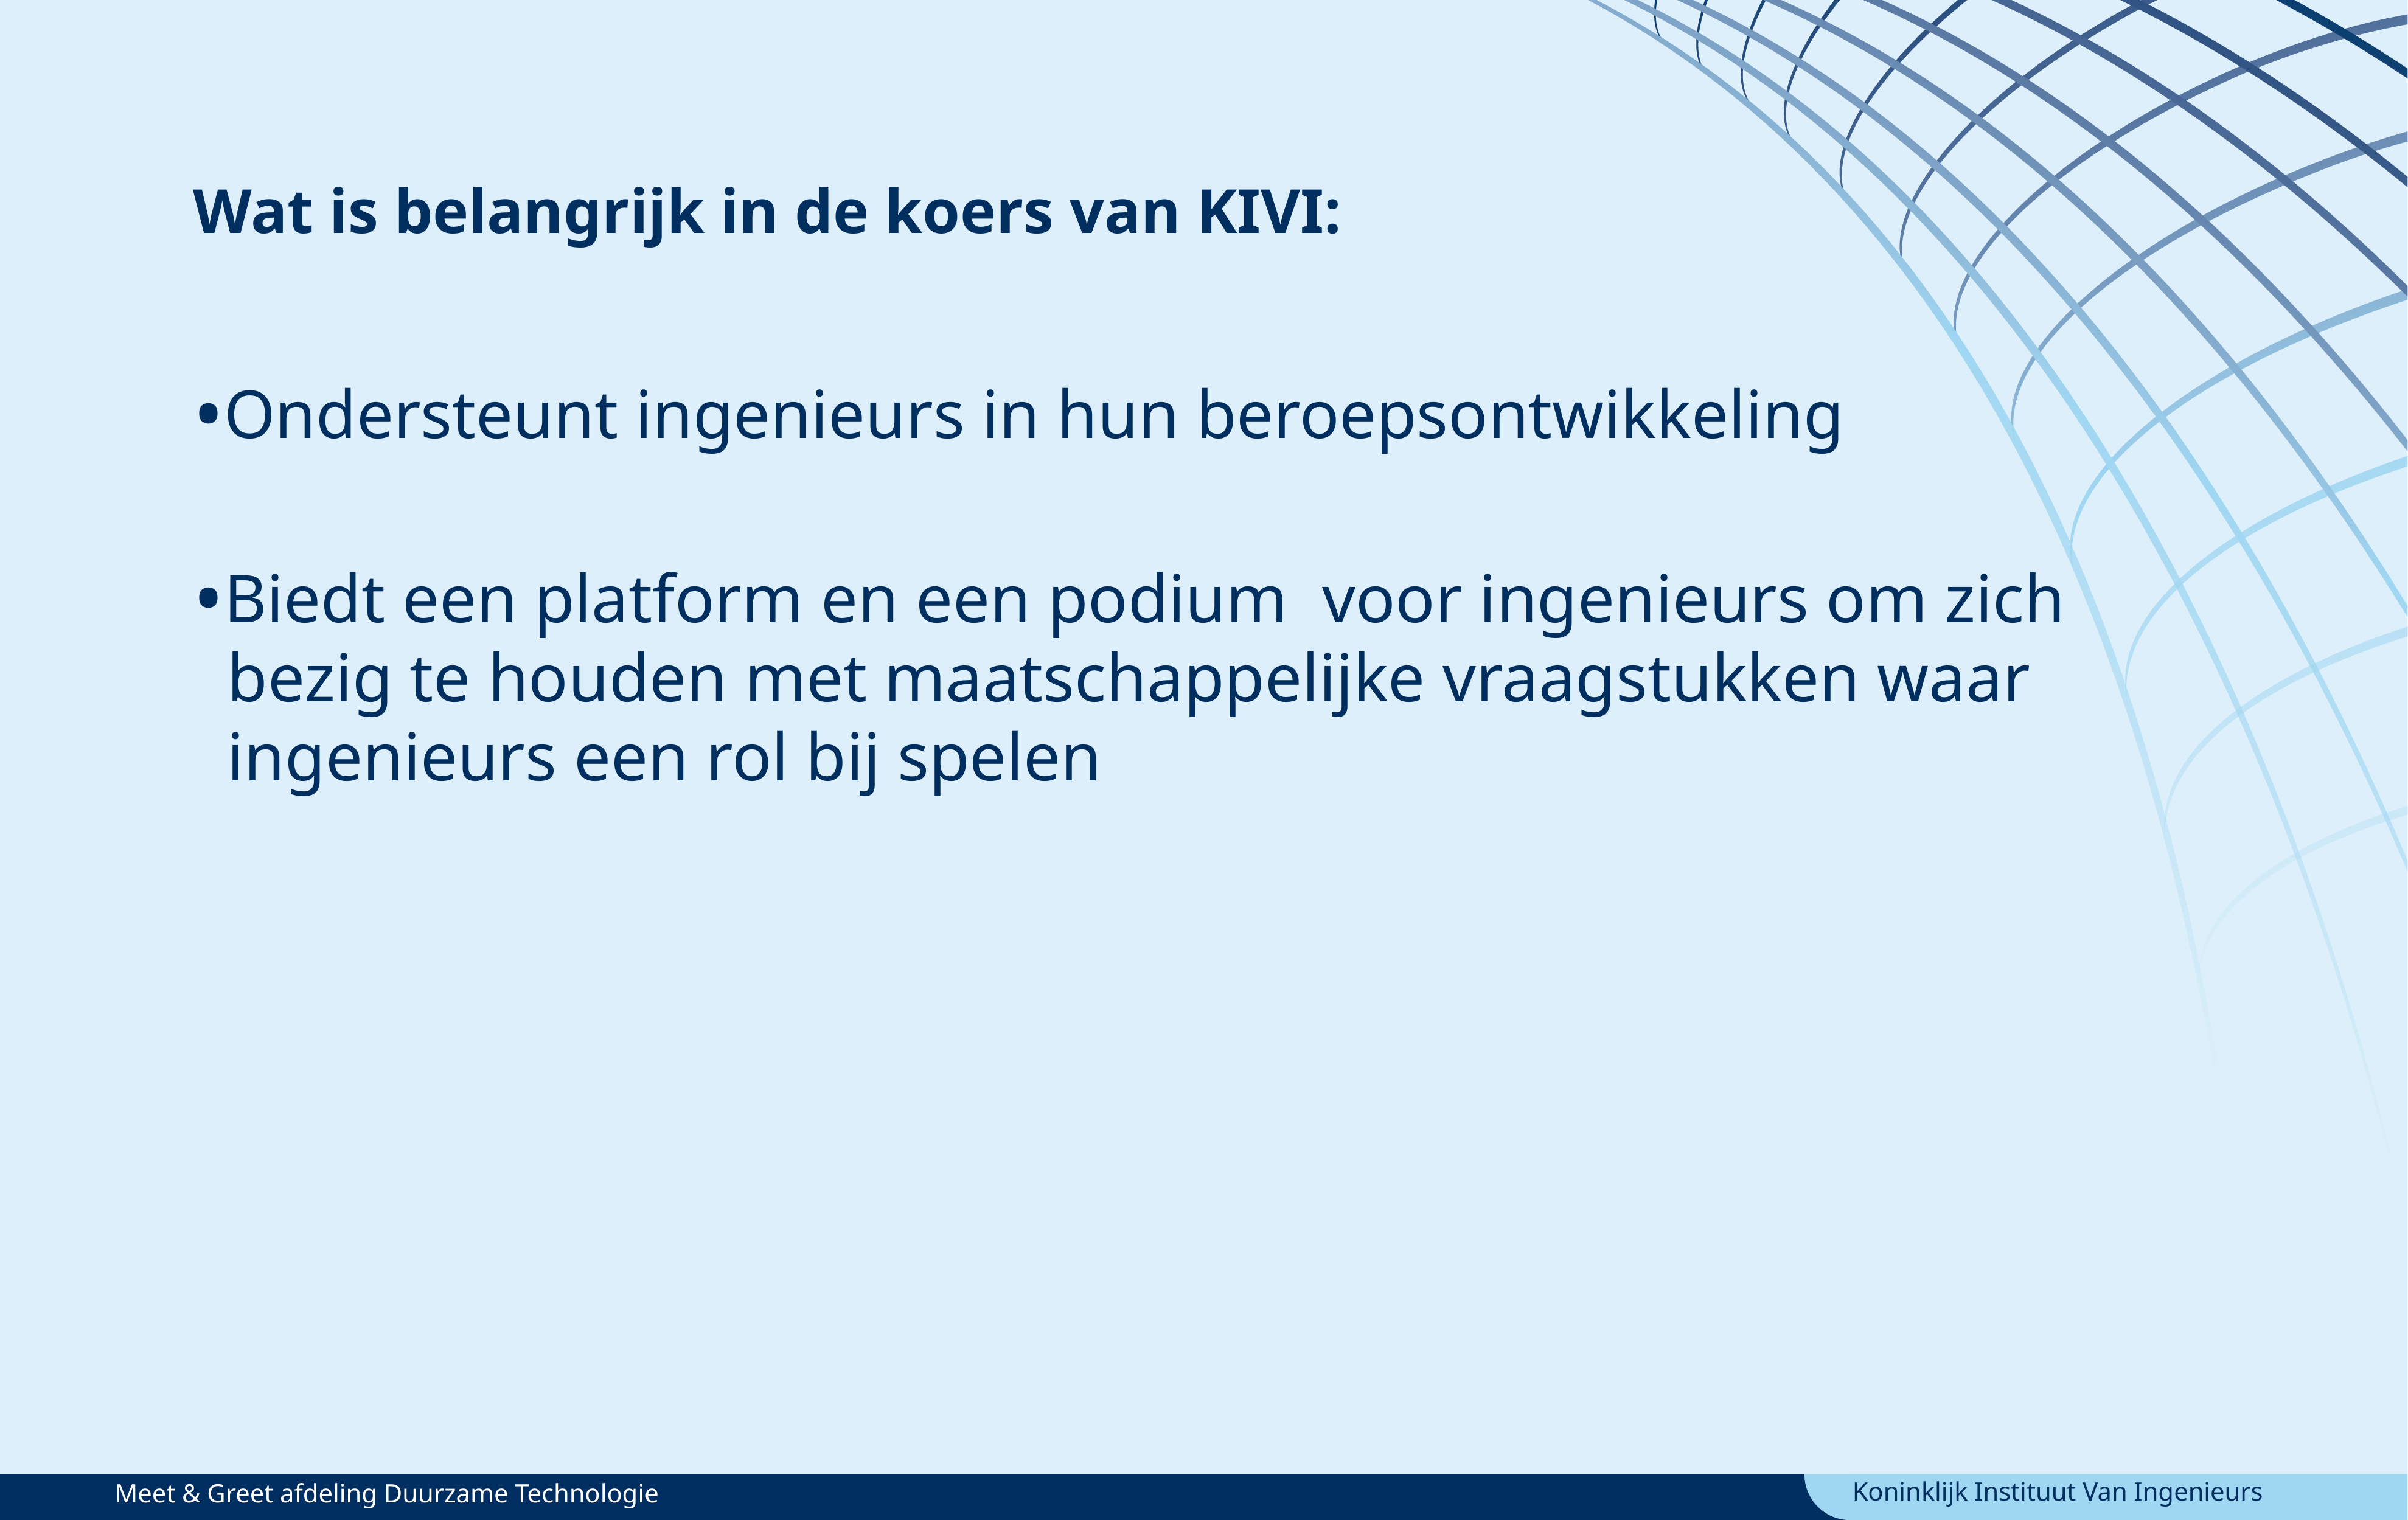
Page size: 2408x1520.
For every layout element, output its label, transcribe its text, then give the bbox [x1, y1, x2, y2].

list Ondersteunt ingenieurs in hun beroepsontwikkeling Biedt een platform en een podium voor ingenieurs om zich bezig te houden met maatschappelijke vraagstukken waar ingenieurs een rol bij spelen [184, 367, 2167, 1395]
picture [0, 0, 2408, 1520]
list Meet & Greet afdeling Duurzame Technologie [105, 1473, 1461, 1516]
list Wat is belangrijk in de koers van KIVI: [184, 168, 1887, 325]
